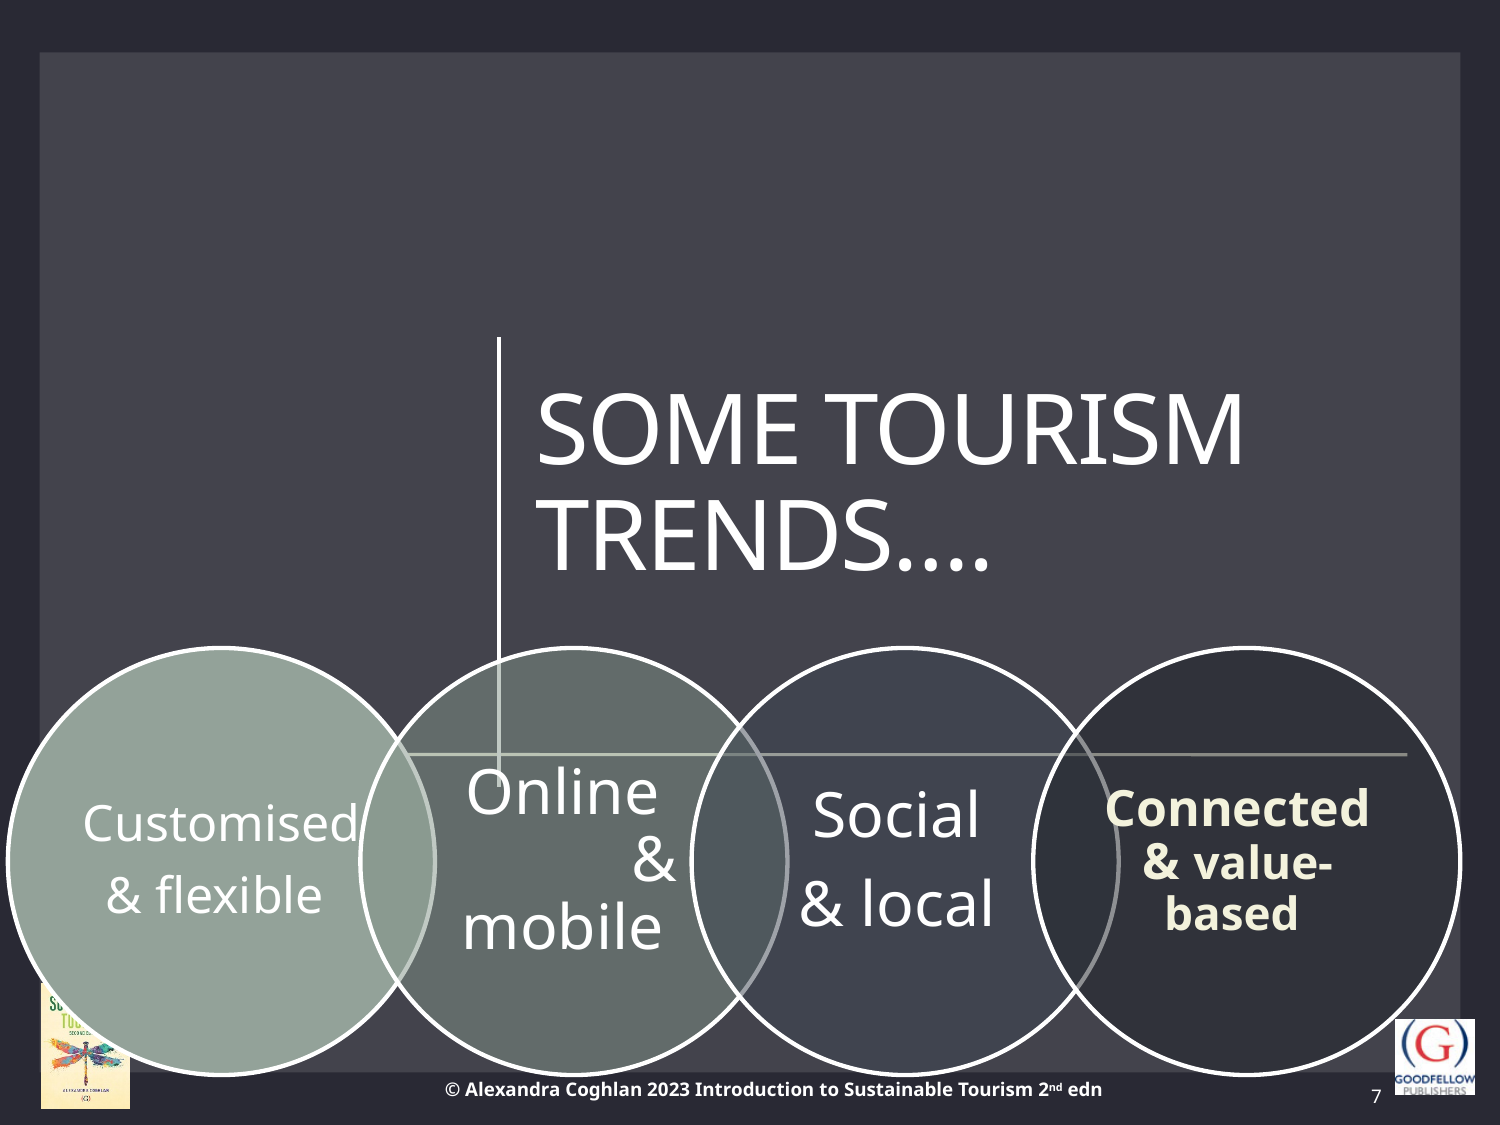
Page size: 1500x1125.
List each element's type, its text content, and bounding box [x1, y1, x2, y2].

text_box [37, 50, 1462, 644]
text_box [1032, 647, 1461, 1076]
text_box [360, 647, 690, 1076]
picture [1397, 1019, 1475, 1095]
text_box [691, 647, 1032, 1076]
title SOME TOURISM TRENDS…. [520, 81, 1353, 644]
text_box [7, 647, 359, 1076]
picture [41, 1076, 130, 1109]
slide_number 7 [1258, 1084, 1397, 1121]
